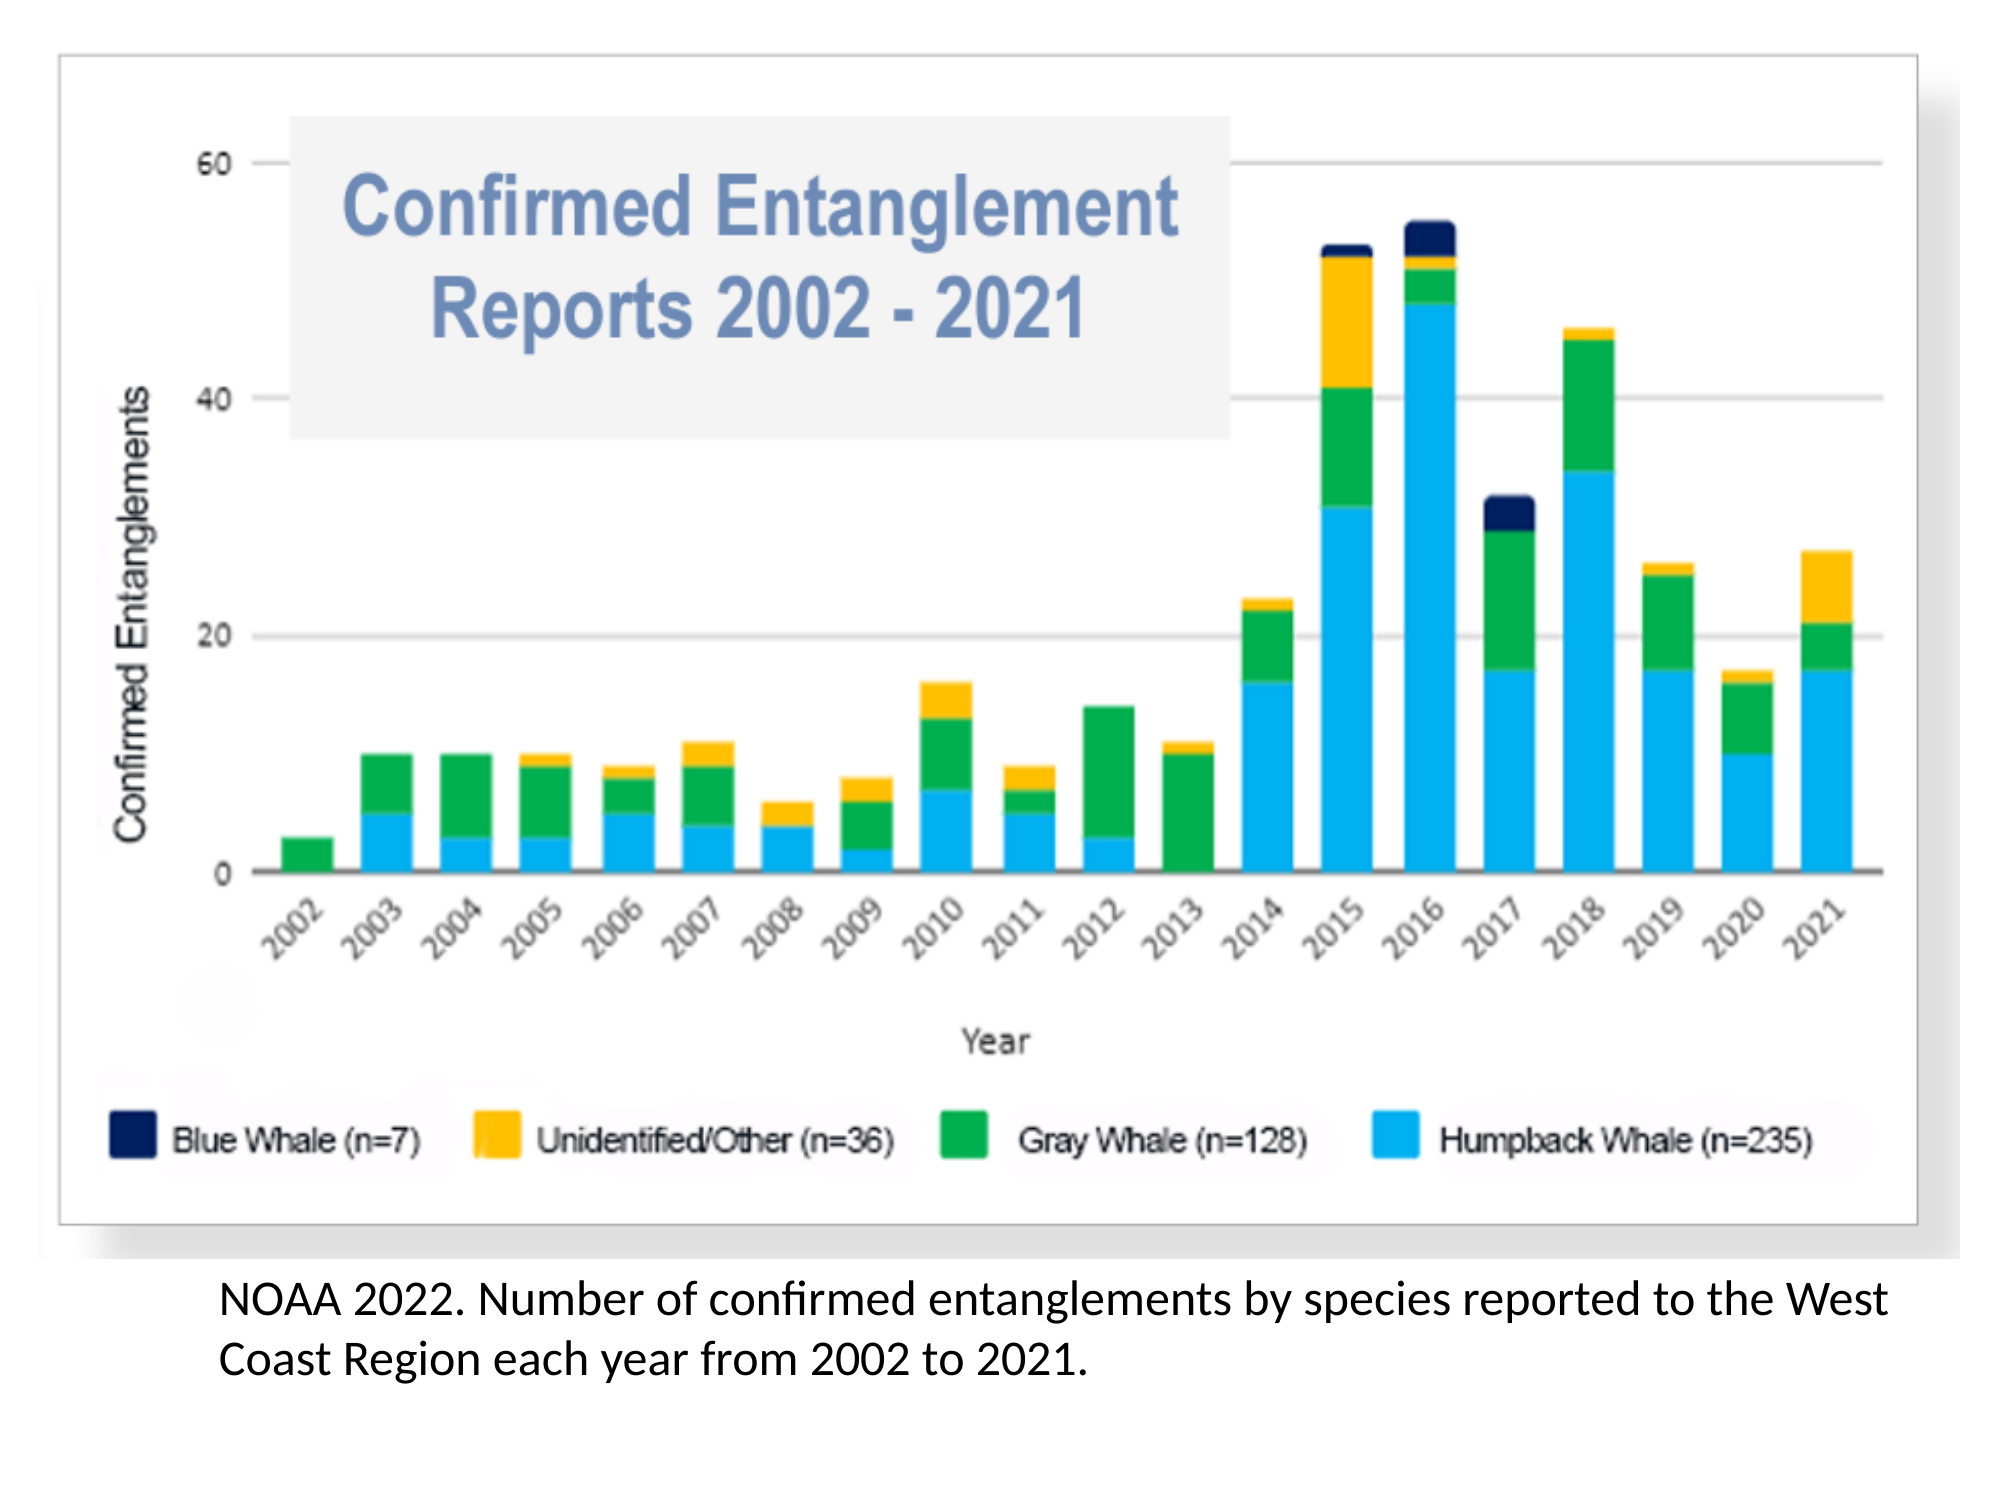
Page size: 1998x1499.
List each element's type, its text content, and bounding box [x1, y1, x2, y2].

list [37, 35, 1961, 1259]
text_box NOAA 2022. Number of confirmed entanglements by species reported to the West Coast Region each year from 2002 to 2021. [204, 1259, 1922, 1393]
